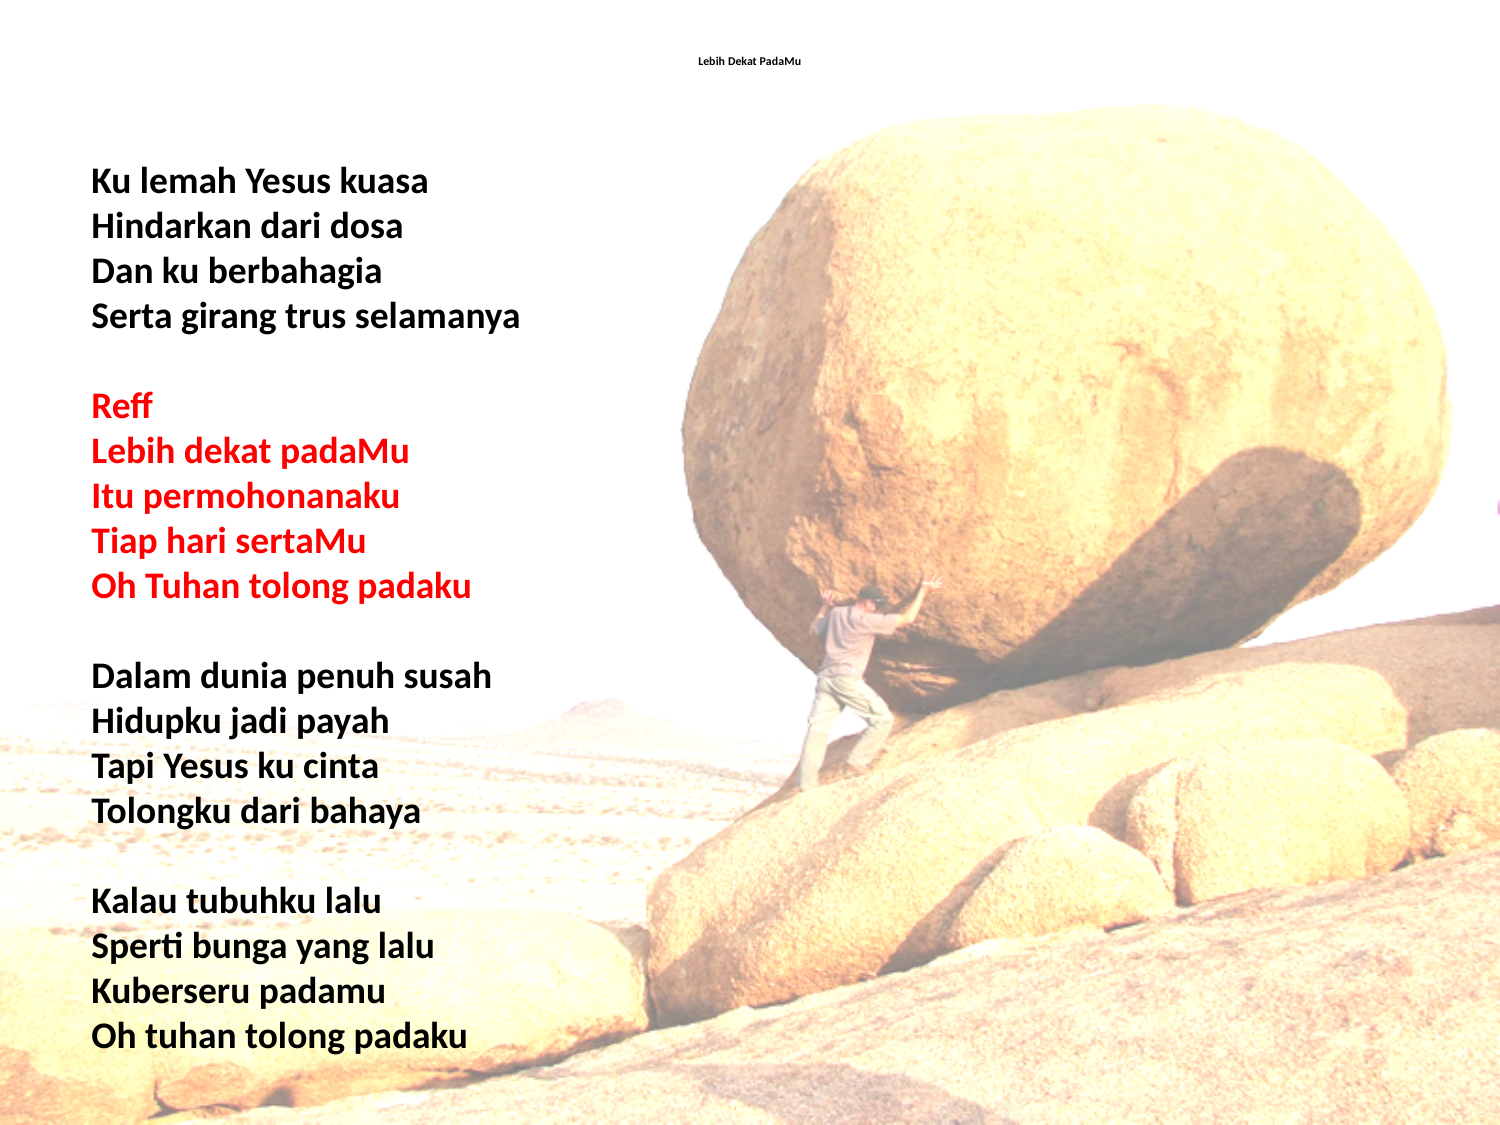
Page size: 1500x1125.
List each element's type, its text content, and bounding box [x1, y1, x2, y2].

text_box Ku lemah Yesus kuasa Hindarkan dari dosa Dan ku berbahagia Serta girang trus selamanya Reff Lebih dekat padaMu Itu permohonanaku Tiap hari sertaMu Oh Tuhan tolong padaku Dalam dunia penuh susah Hidupku jadi payah Tapi Yesus ku cinta Tolongku dari bahaya Kalau tubuhku lalu Sperti bunga yang lalu Kuberseru padamu Oh tuhan tolong padaku [76, 148, 585, 1064]
title Lebih Dekat PadaMu [371, 30, 1128, 90]
